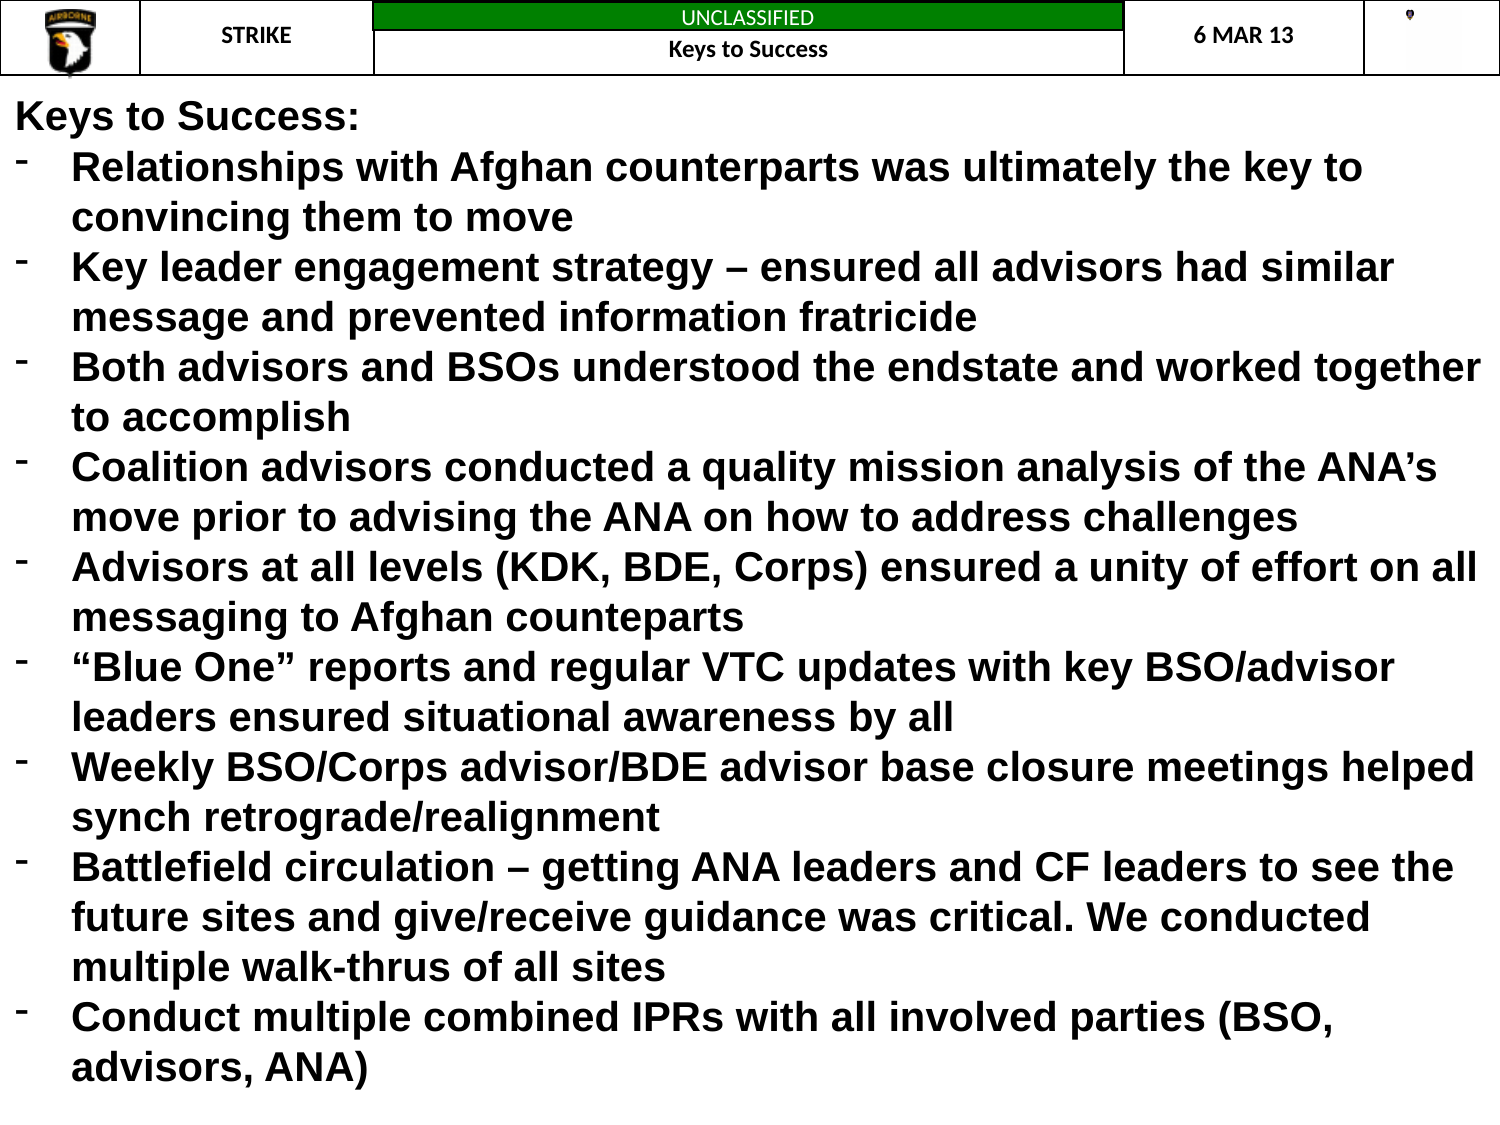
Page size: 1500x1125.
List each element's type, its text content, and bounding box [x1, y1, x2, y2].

table_header Keys to Success [375, 30, 1123, 74]
picture [45, 8, 96, 79]
text_box UNCLASSIFIED [372, 2, 1123, 30]
table_header STRIKE [141, 1, 373, 74]
text_box Keys to Success: Relationships with Afghan counterparts was ultimately the key to convincing them to move Key leader engagement strategy – ensured all advisors had similar message and prevented information fratricide Both advisors and BSOs understood the endstate and worked together to accomplish Coalition advisors conducted a quality mission analysis of the ANA’s move prior to advising the ANA on how to address challenges Advisors at all levels (KDK, BDE, Corps) ensured a unity of effort on all messaging to Afghan counteparts “Blue One” reports and regular VTC updates with key BSO/advisor leaders ensured situational awareness by all Weekly BSO/Corps advisor/BDE advisor base closure meetings helped synch retrograde/realignment Battlefield circulation – getting ANA leaders and CF leaders to see the future sites and give/receive guidance was critical. We conducted multiple walk-thrus of all sites Conduct multiple combined IPRs with all involved parties (BSO, advisors, ANA) [0, 81, 1500, 1125]
table_header [1, 1, 139, 74]
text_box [1405, 8, 1463, 72]
text_box [0, 74, 40, 81]
table_header 6 MAR 13 [1125, 1, 1363, 74]
text_box [99, 74, 1500, 81]
table_header [1365, 1, 1499, 74]
